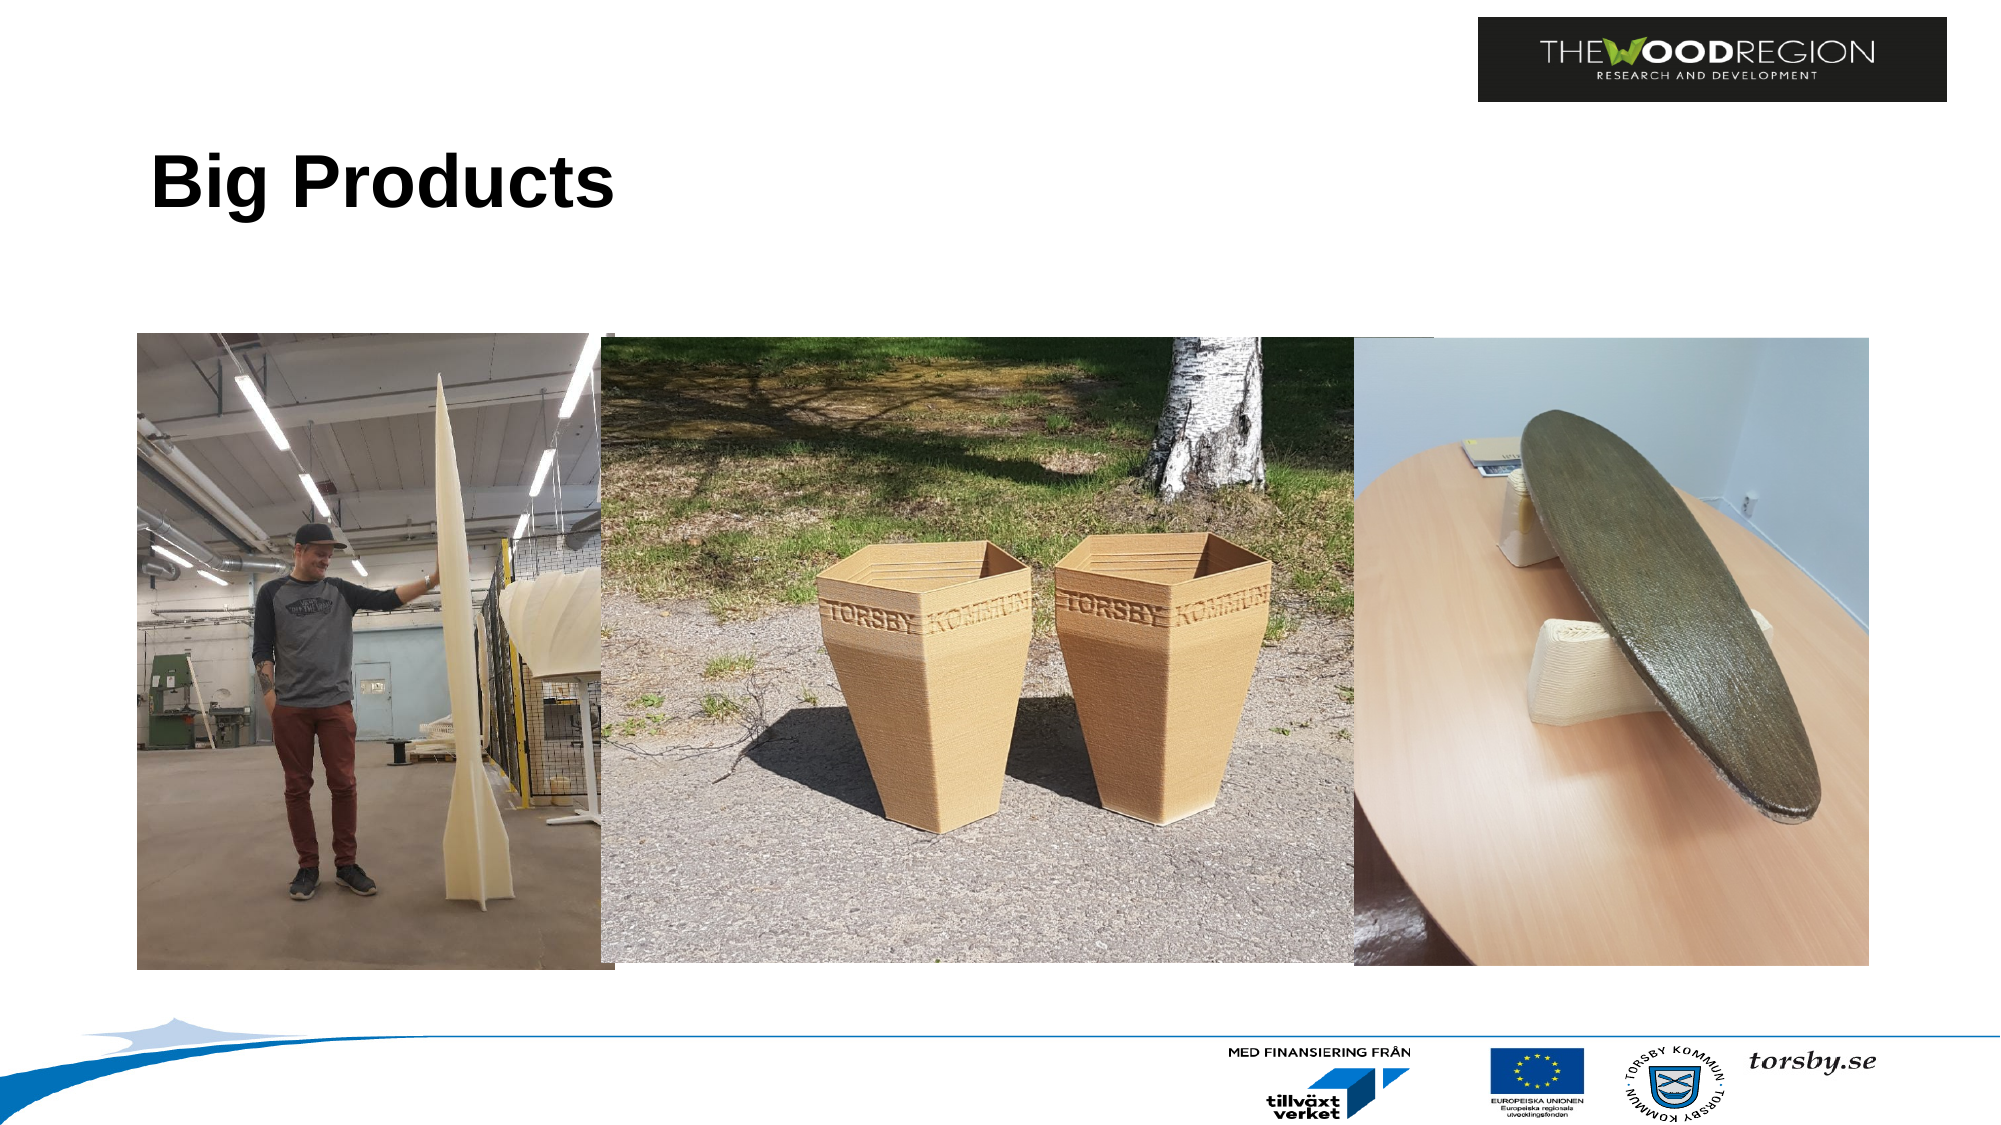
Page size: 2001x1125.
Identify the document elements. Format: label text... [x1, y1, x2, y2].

title Big Products [135, 125, 1659, 321]
picture [1478, 17, 1947, 102]
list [601, 337, 1435, 963]
picture [1297, 338, 1926, 965]
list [137, 333, 615, 970]
picture [0, 1017, 2000, 1125]
